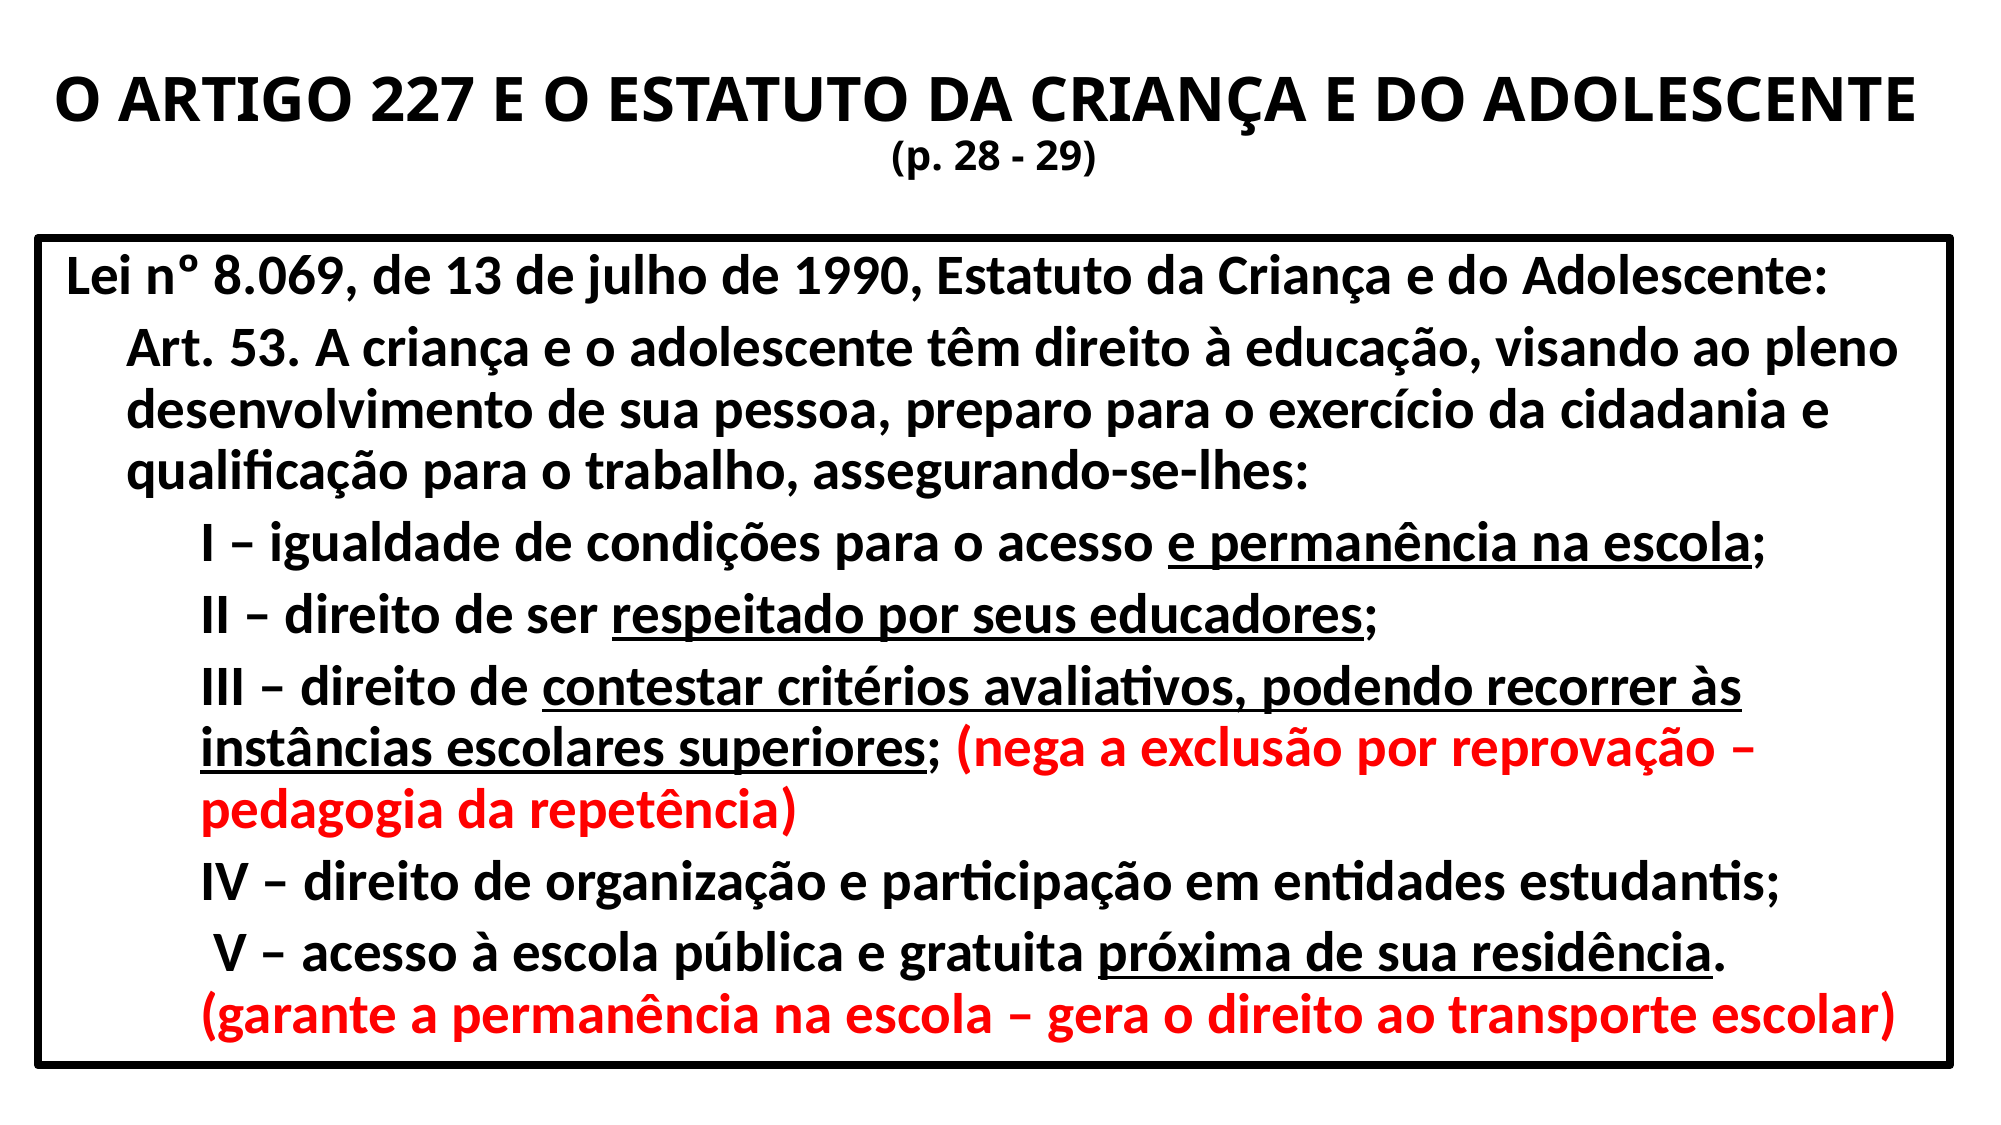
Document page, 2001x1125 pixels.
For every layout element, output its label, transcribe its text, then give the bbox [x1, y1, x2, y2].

title O ARTIGO 227 E O ESTATUTO DA CRIANÇA E DO ADOLESCENTE (p. 28 - 29) [38, 59, 1950, 189]
list Lei nº 8.069, de 13 de julho de 1990, Estatuto da Criança e do Adolescente: Art. 53. A criança e o adolescente têm direito à educação, visando ao pleno desenvolvimento de sua pessoa, preparo para o exercício da cidadania e qualificação para o trabalho, assegurando-se-lhes: I – igualdade de condições para o acesso e permanência na escola; II – direito de ser respeitado por seus educadores; III – direito de contestar critérios avaliativos, podendo recorrer às instâncias escolares superiores; (nega a exclusão por reprovação – pedagogia da repetência) IV – direito de organização e participação em entidades estudantis; V – acesso à escola pública e gratuita próxima de sua residência. (garante a permanência na escola – gera o direito ao transporte escolar) [38, 238, 1950, 1066]
